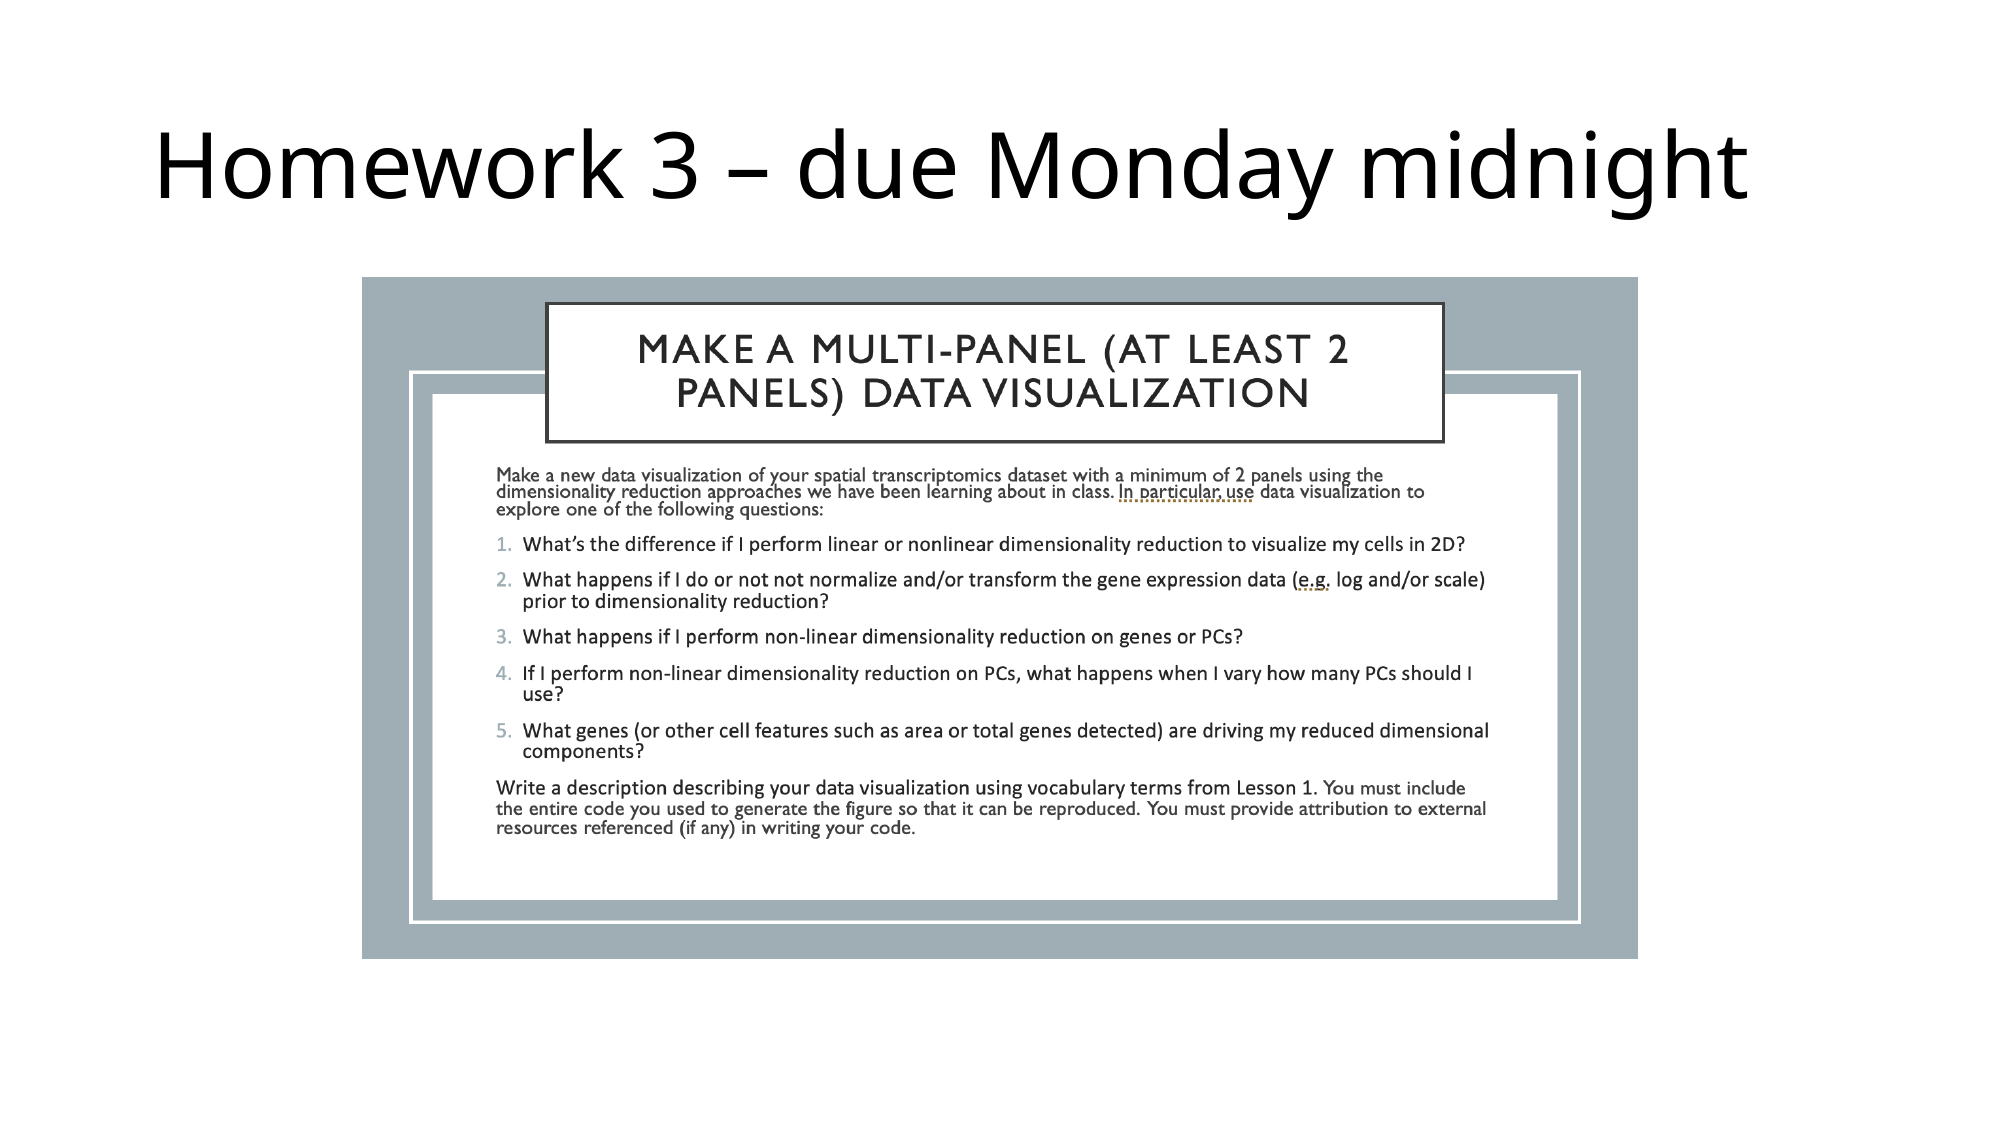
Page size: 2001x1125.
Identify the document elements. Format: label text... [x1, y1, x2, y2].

title Homework 3 – due Monday midnight [137, 59, 1863, 278]
picture [362, 277, 1638, 959]
